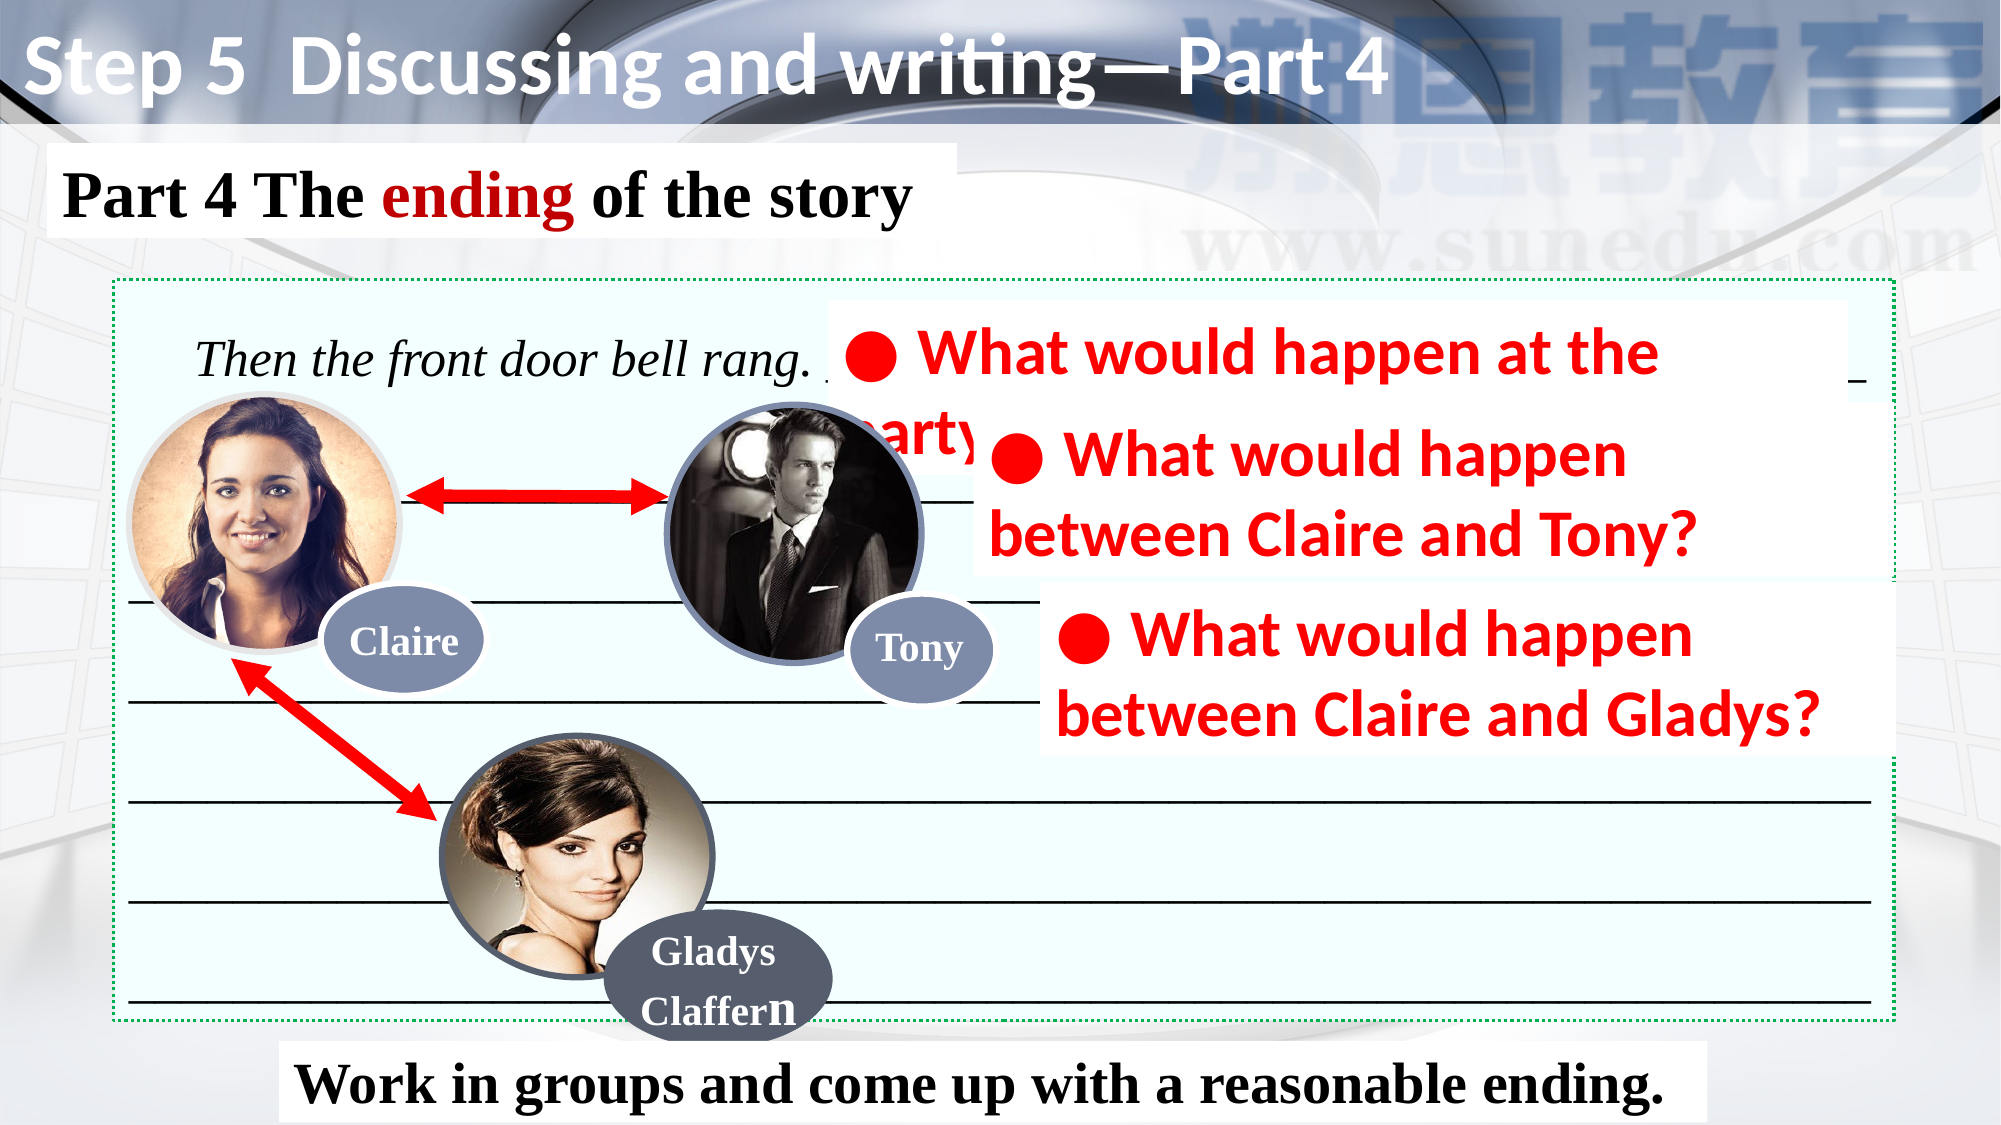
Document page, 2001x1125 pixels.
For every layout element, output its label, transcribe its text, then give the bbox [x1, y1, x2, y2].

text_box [128, 394, 494, 696]
text_box ● What would happen between Claire and Tony? [973, 402, 1894, 577]
text_box Part 4 The ending of the story [47, 143, 958, 238]
text_box Step 5 Discussing and writing—Part 4 [8, 0, 2000, 120]
text_box [278, 696, 437, 821]
text_box ● What would happen at the party? [827, 300, 1848, 404]
text_box [494, 490, 666, 503]
text_box Then the front door bell rang. ________________________________________ __________________________________________________________________________________________________________________________________________________________________________________________________________________________________________________________________________________________________________________________________________________________________________________________________________________ [113, 279, 1895, 1021]
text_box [666, 404, 997, 707]
text_box Work in groups and come up with a reasonable ending. [279, 1040, 1708, 1123]
text_box ● What would happen between Claire and Gladys? [1040, 582, 1897, 757]
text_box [441, 735, 830, 1045]
picture [0, 0, 2001, 1125]
